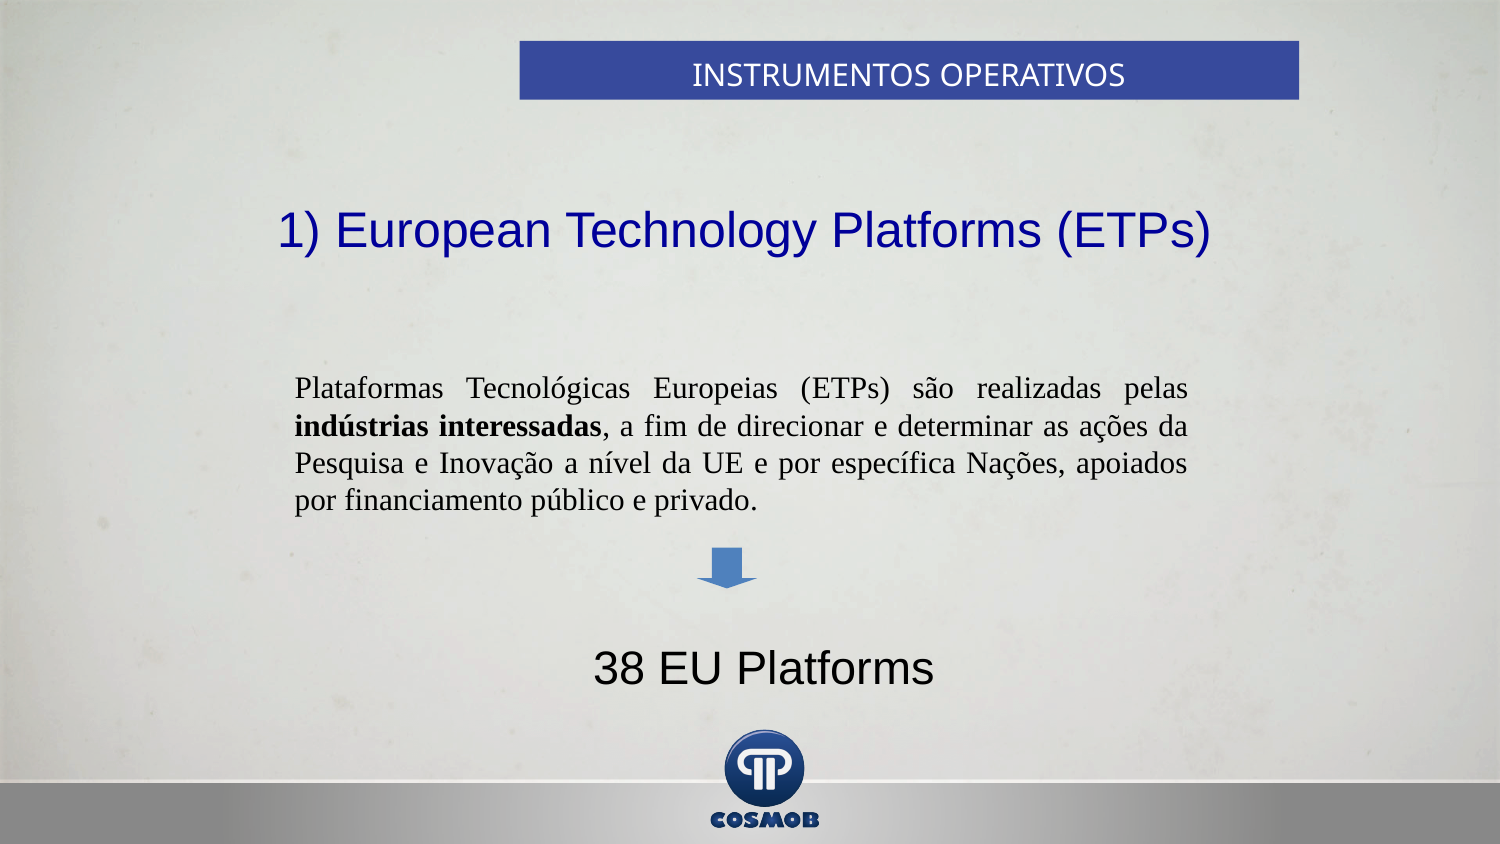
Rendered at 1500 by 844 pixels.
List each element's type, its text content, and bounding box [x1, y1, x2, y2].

text_box 38 EU Platforms [578, 630, 938, 718]
text_box Plataformas Tecnológicas Europeias (ETPs) são realizadas pelas indústrias interessadas, a fim de direcionar e determinar as ações da Pesquisa e Inovação a nível da UE e por específica Nações, apoiados por financiamento público e privado. [279, 339, 1204, 546]
picture [0, 0, 1500, 830]
text_box [696, 547, 758, 589]
text_box 1) European Technology Platforms (ETPs) [262, 190, 1406, 266]
text_box INSTRUMENTOS OPERATIVOS [519, 40, 1300, 100]
